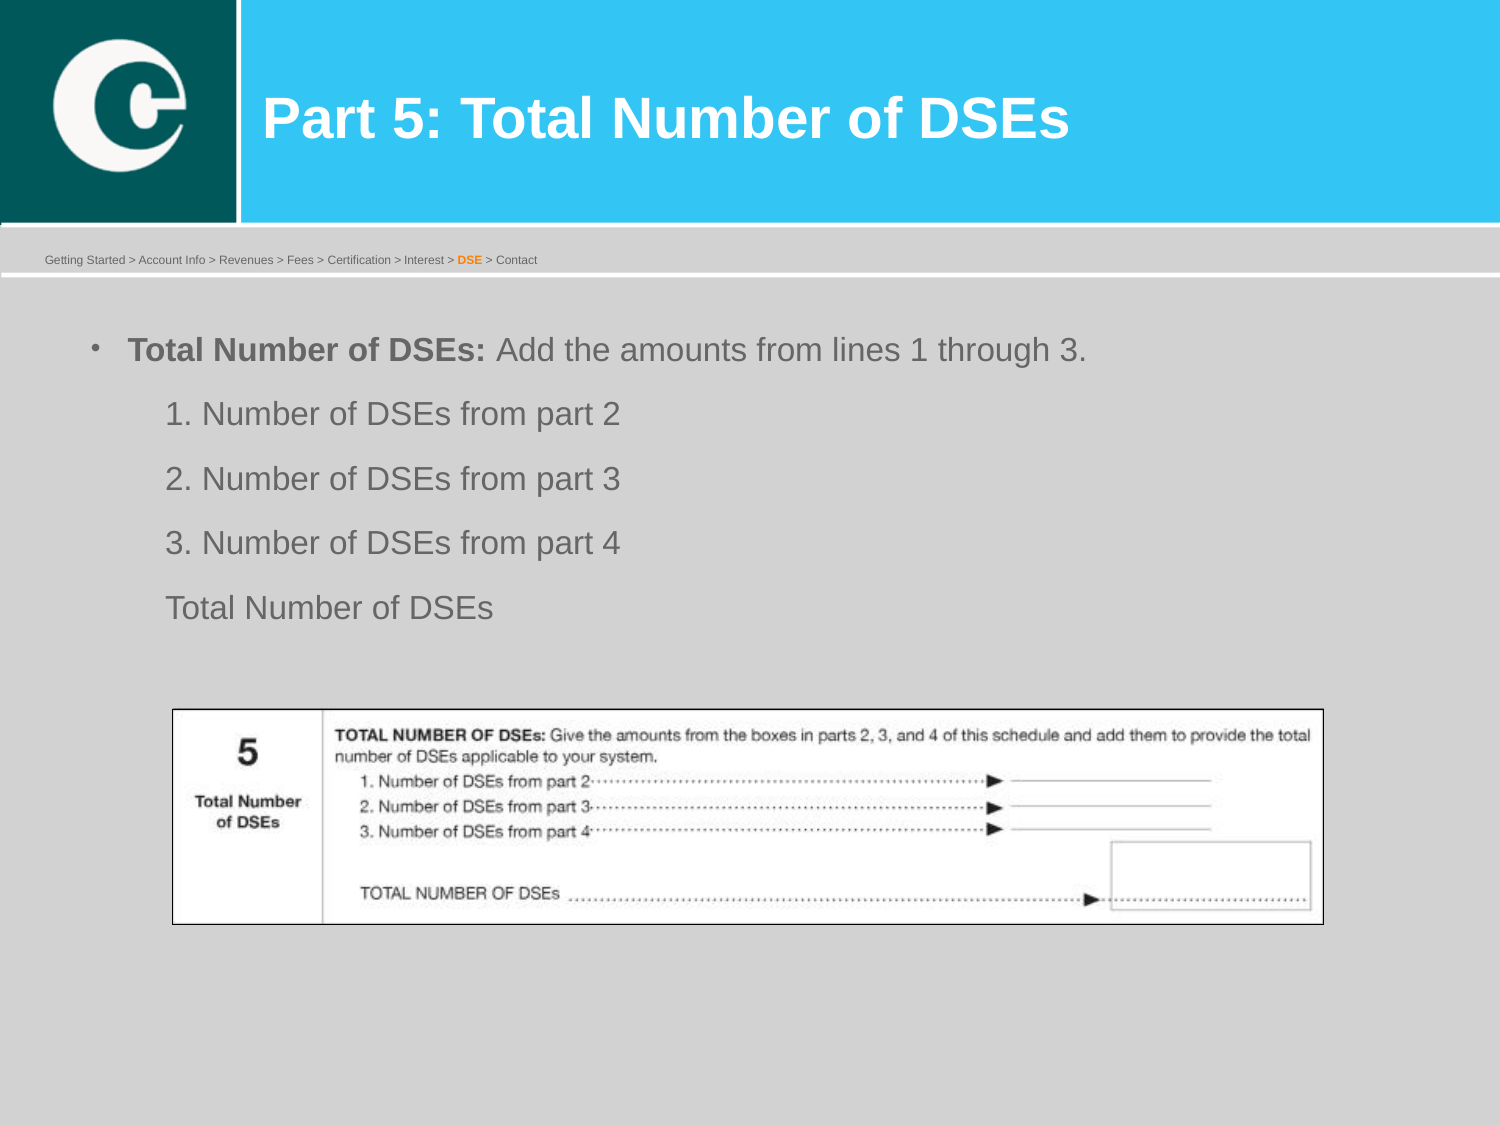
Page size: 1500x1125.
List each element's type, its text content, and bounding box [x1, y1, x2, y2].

list Total Number of DSEs: Add the amounts from lines 1 through 3. 1. Number of DSEs from part 2 2. Number of DSEs from part 3 3. Number of DSEs from part 4 Total Number of DSEs [75, 312, 1425, 388]
title Part 5: Total Number of DSEs [262, 0, 1463, 230]
picture [52, 38, 188, 175]
picture [172, 708, 1325, 926]
text_box Getting Started > Account Info > Revenues > Fees > Certification > Interest > DSE > Contact [29, 230, 1480, 274]
